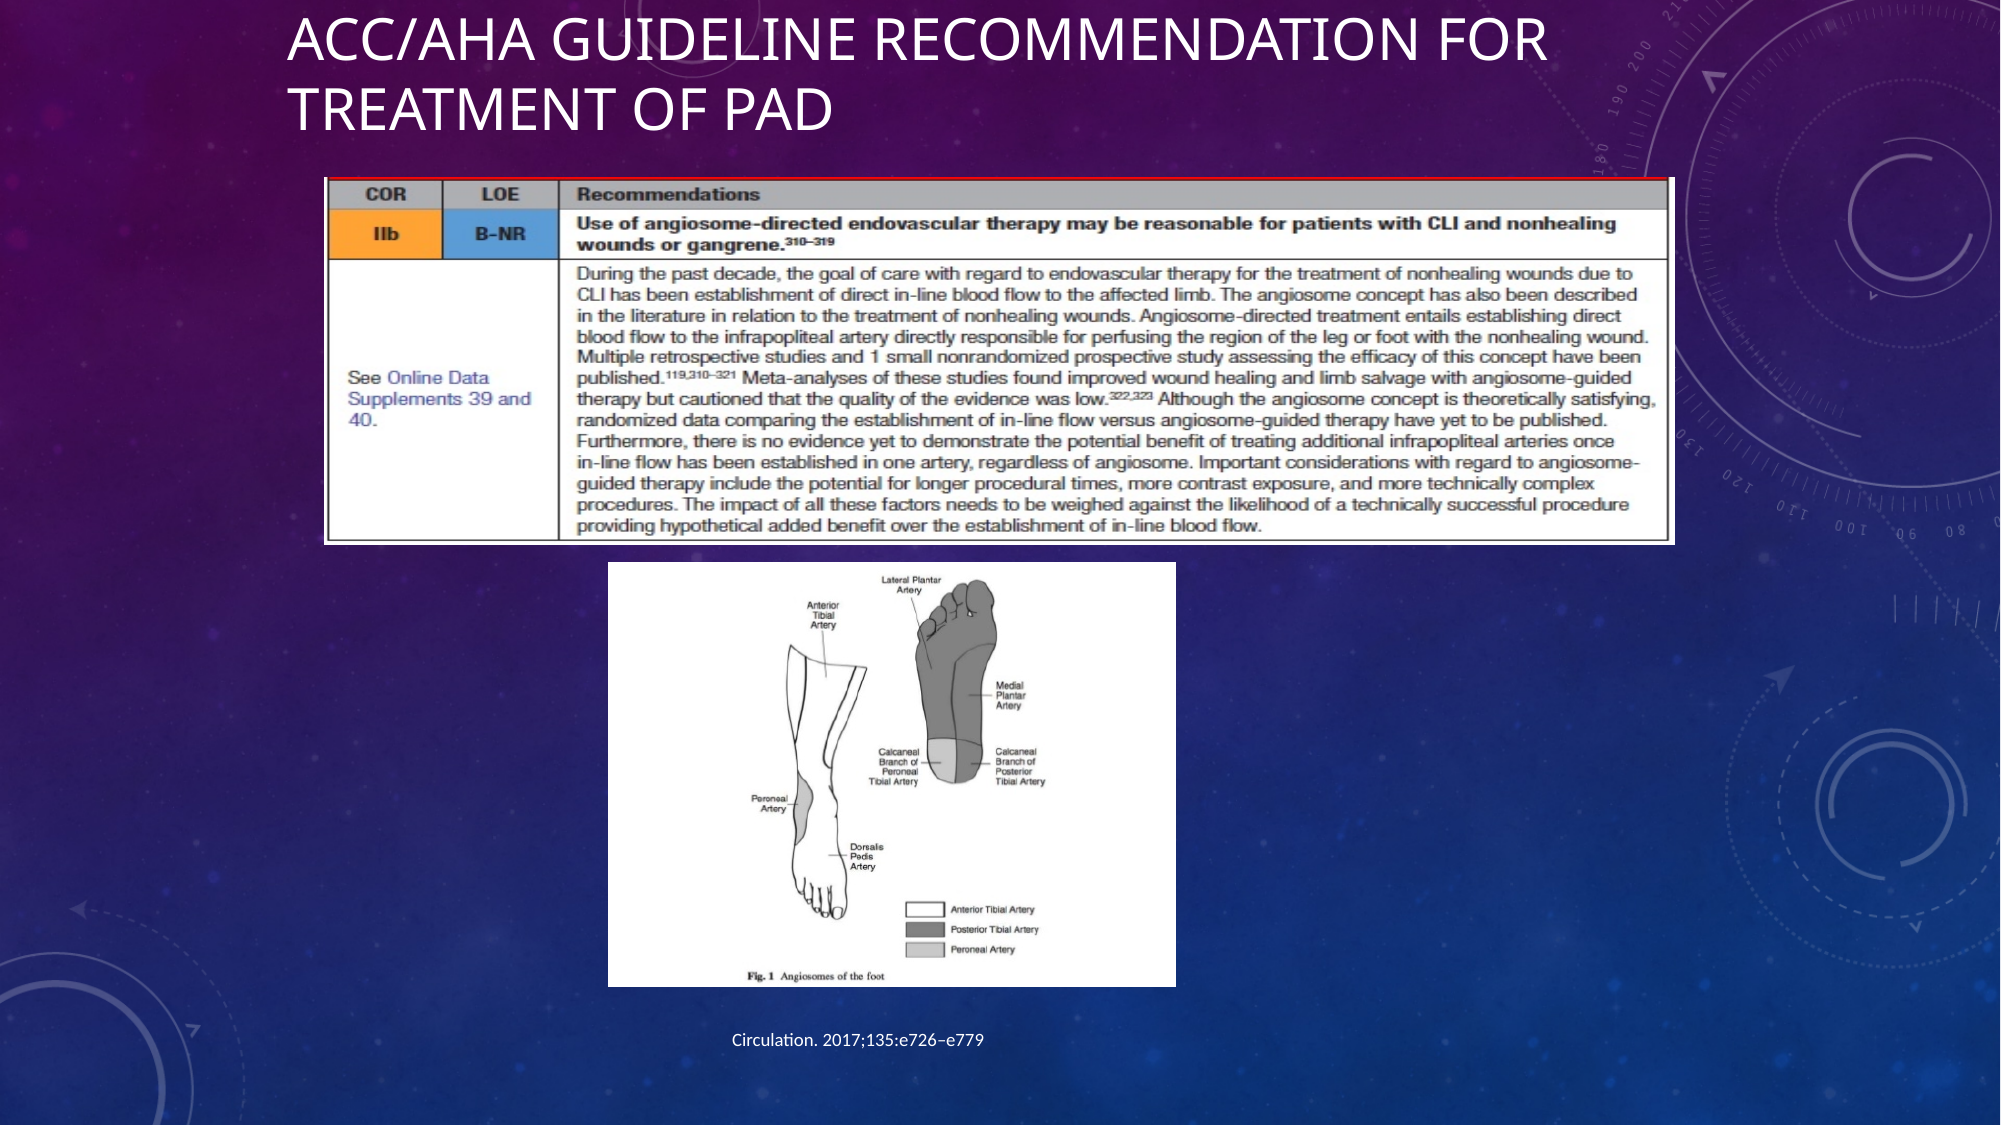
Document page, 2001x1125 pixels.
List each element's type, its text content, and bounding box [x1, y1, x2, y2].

text_box Circulation. 2017;135:e726–e779 [717, 1019, 999, 1058]
title ACC/AHA guideline recommendation for treatment of PAD [272, 16, 1623, 128]
picture [0, 0, 2001, 1125]
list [324, 104, 1676, 618]
